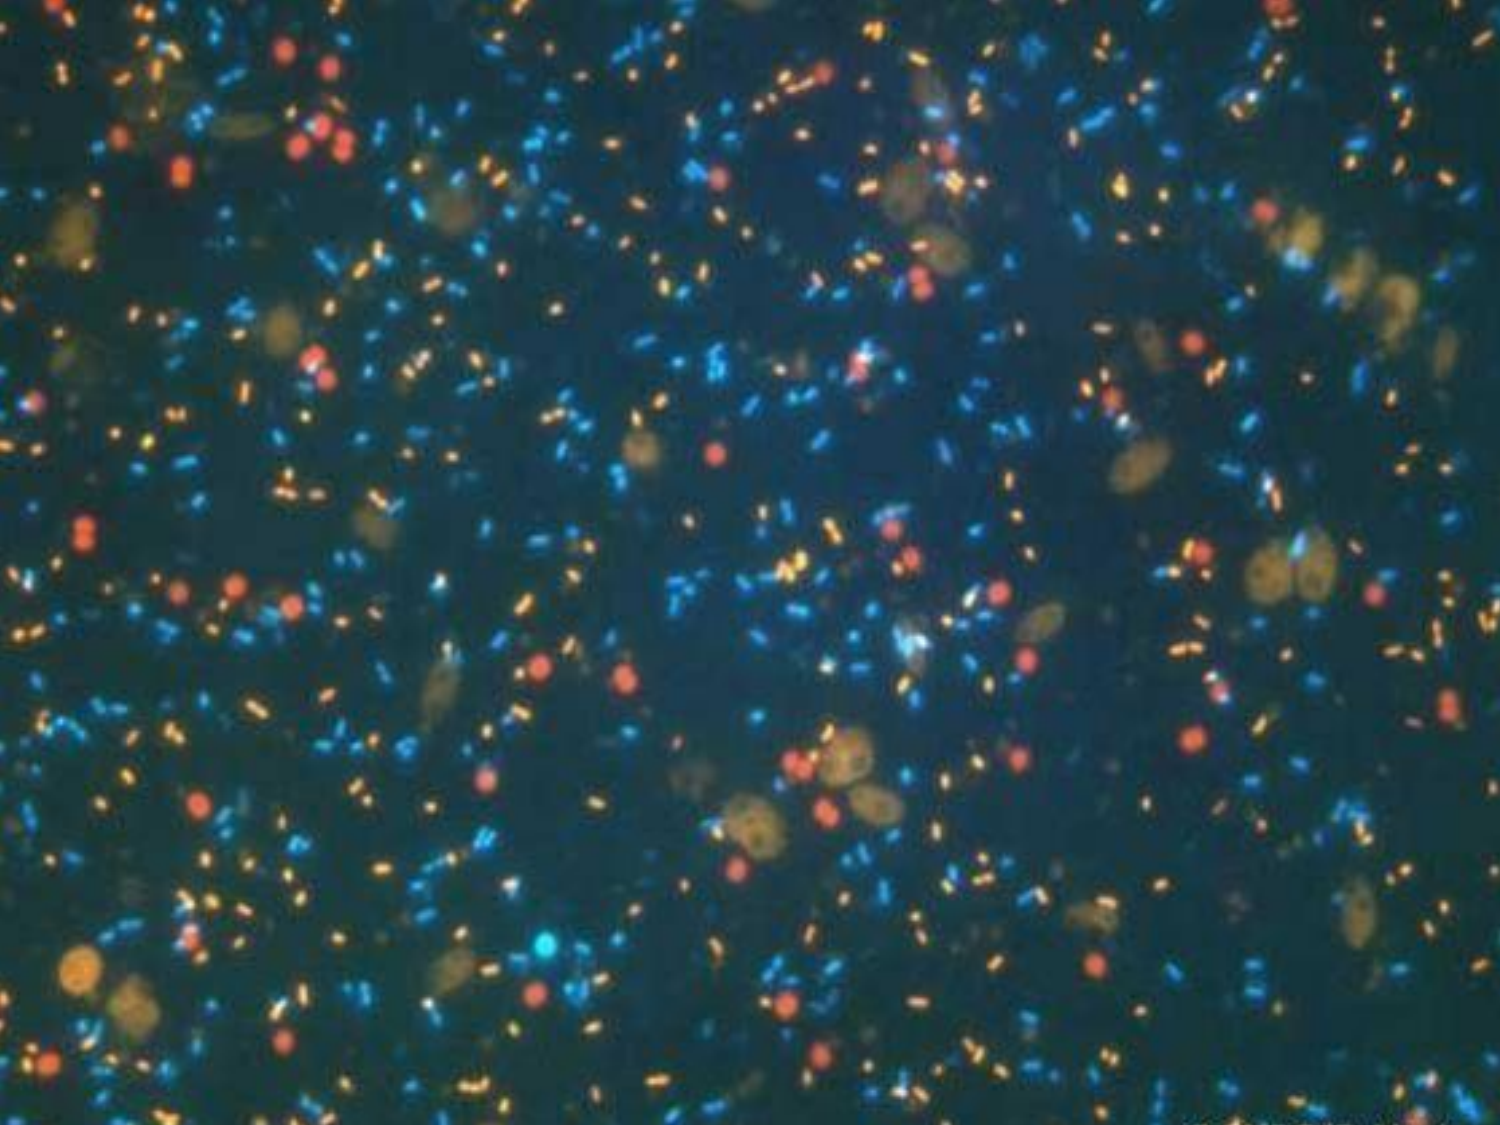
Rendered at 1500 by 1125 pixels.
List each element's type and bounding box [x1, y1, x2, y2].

text_box [0, 0, 1500, 1125]
